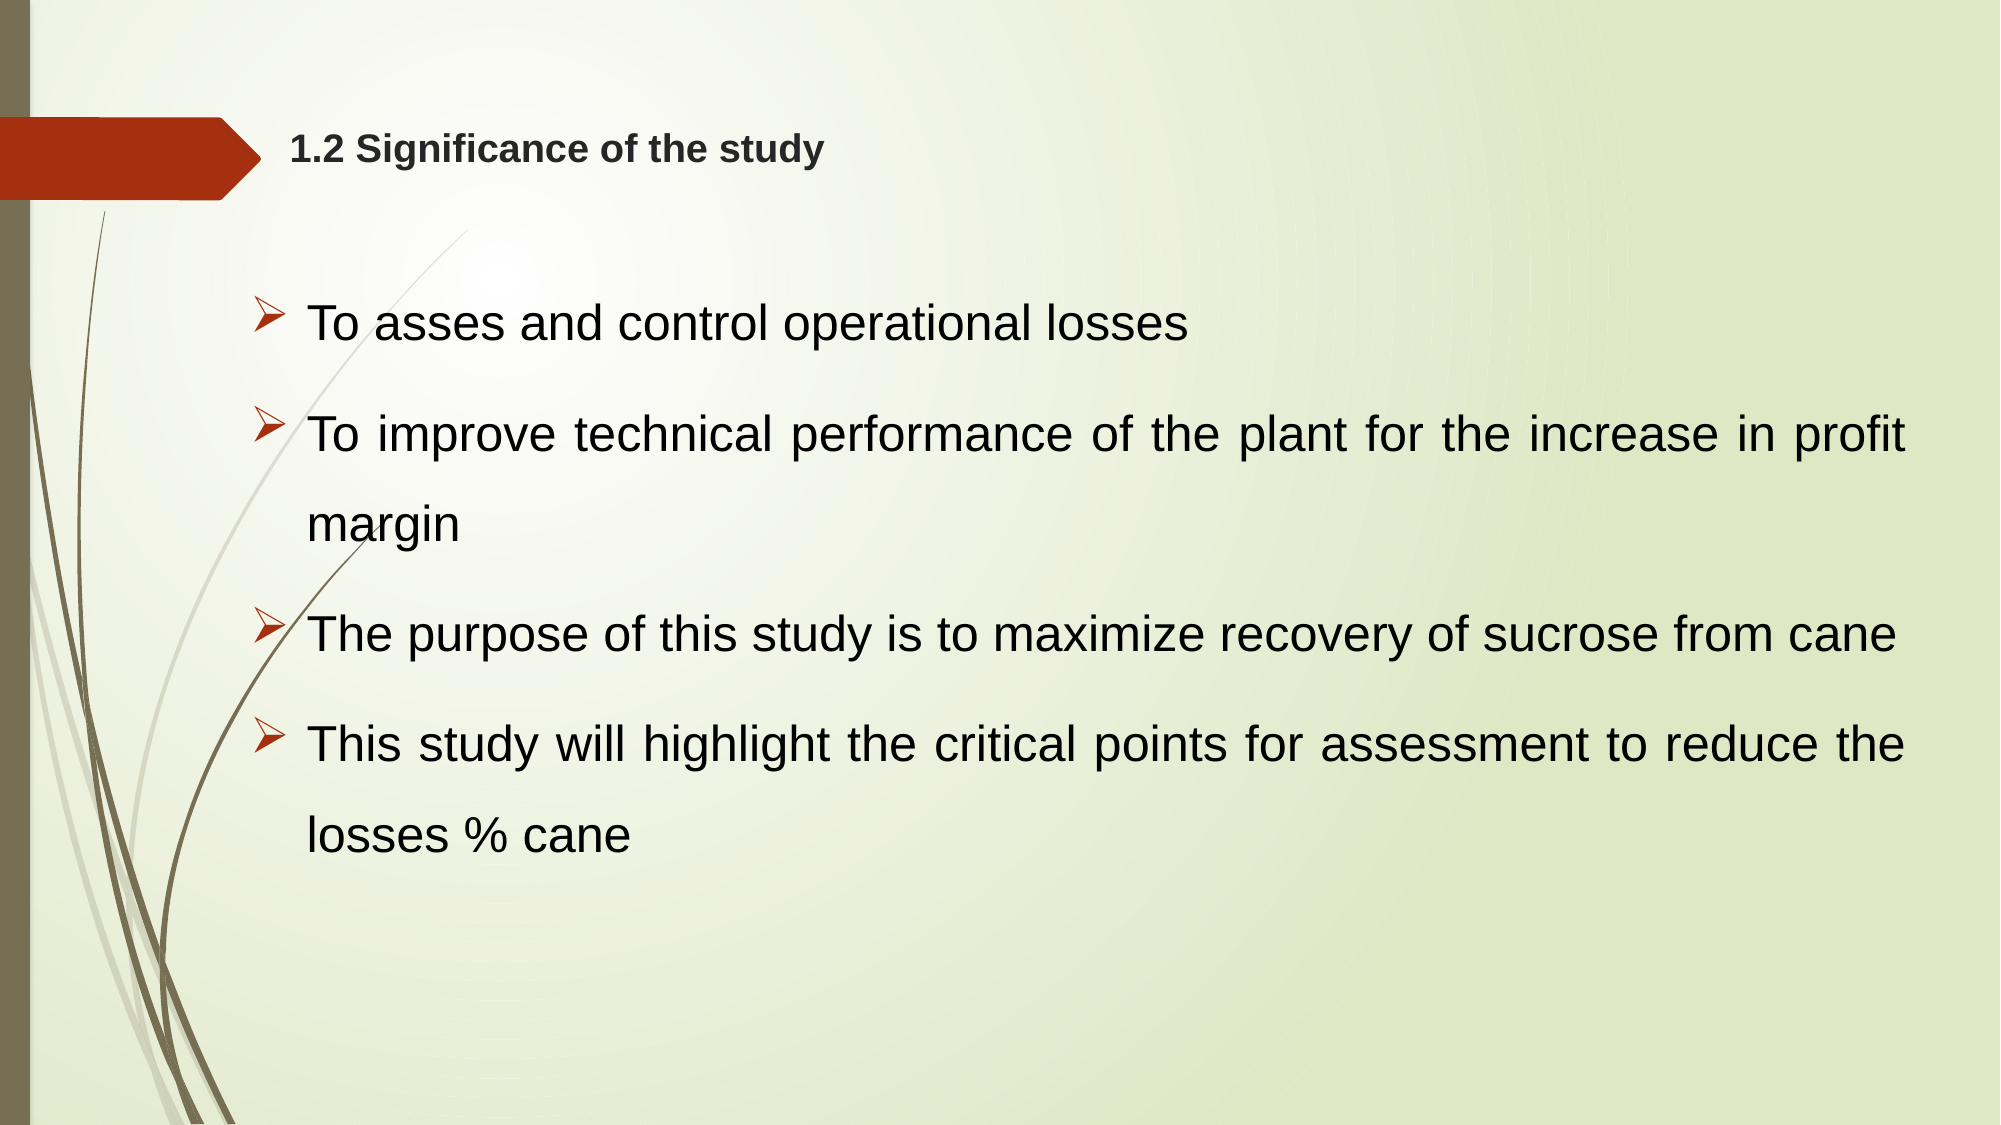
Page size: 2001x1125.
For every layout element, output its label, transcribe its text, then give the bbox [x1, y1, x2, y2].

list To asses and control operational losses To improve technical performance of the plant for the increase in profit margin The purpose of this study is to maximize recovery of sucrose from cane This study will highlight the critical points for assessment to reduce the losses % cane [235, 252, 1922, 905]
title 1.2 Significance of the study [264, 114, 1889, 226]
